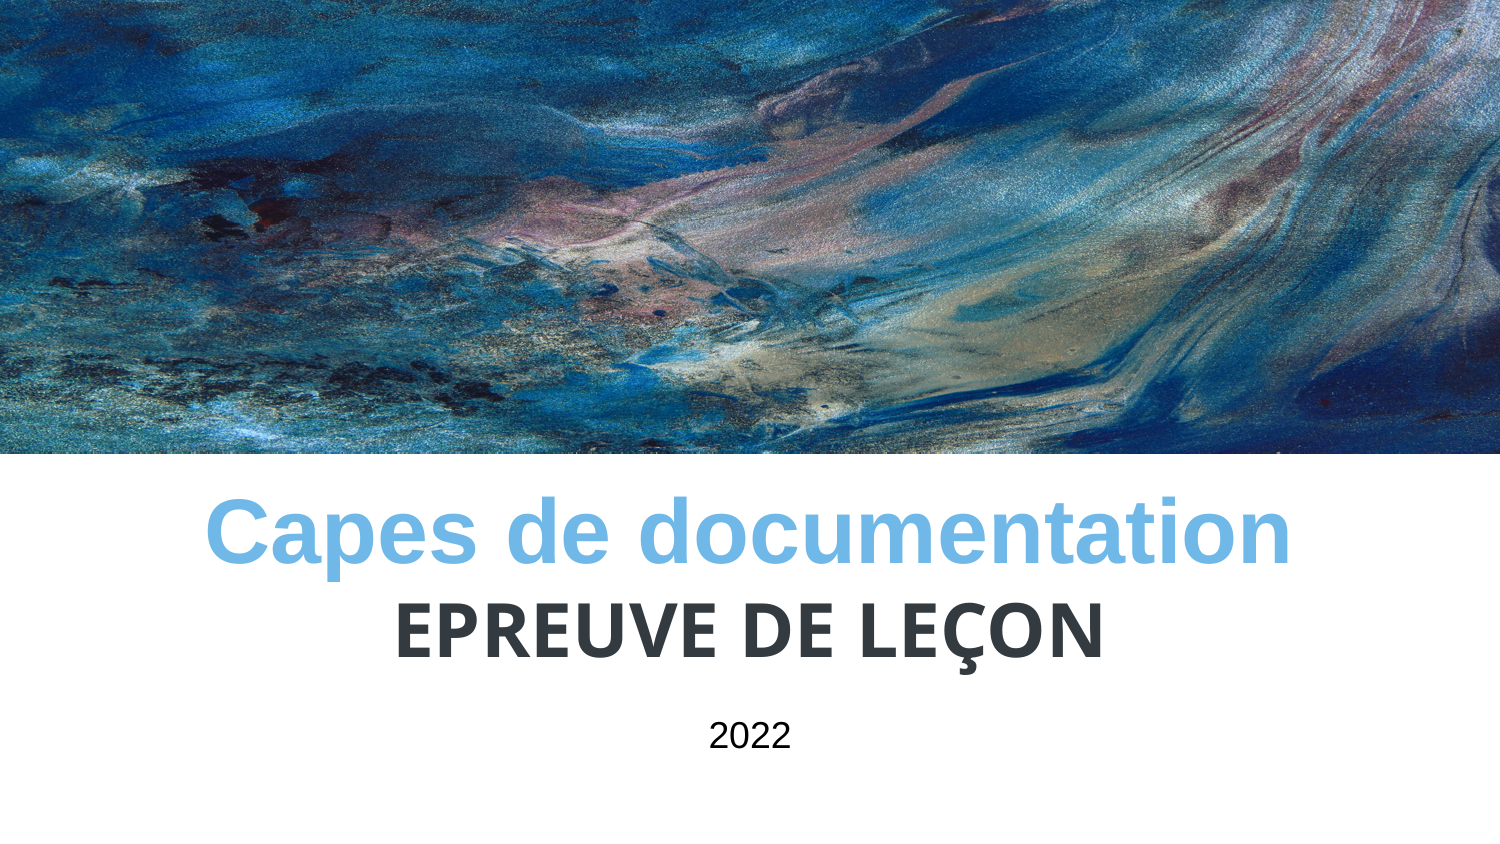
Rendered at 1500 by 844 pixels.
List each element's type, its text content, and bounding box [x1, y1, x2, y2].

picture [0, 0, 1500, 454]
title Capes de documentation EPREUVE DE LEÇON [0, 461, 1500, 610]
text_box 2022 [0, 703, 1500, 764]
